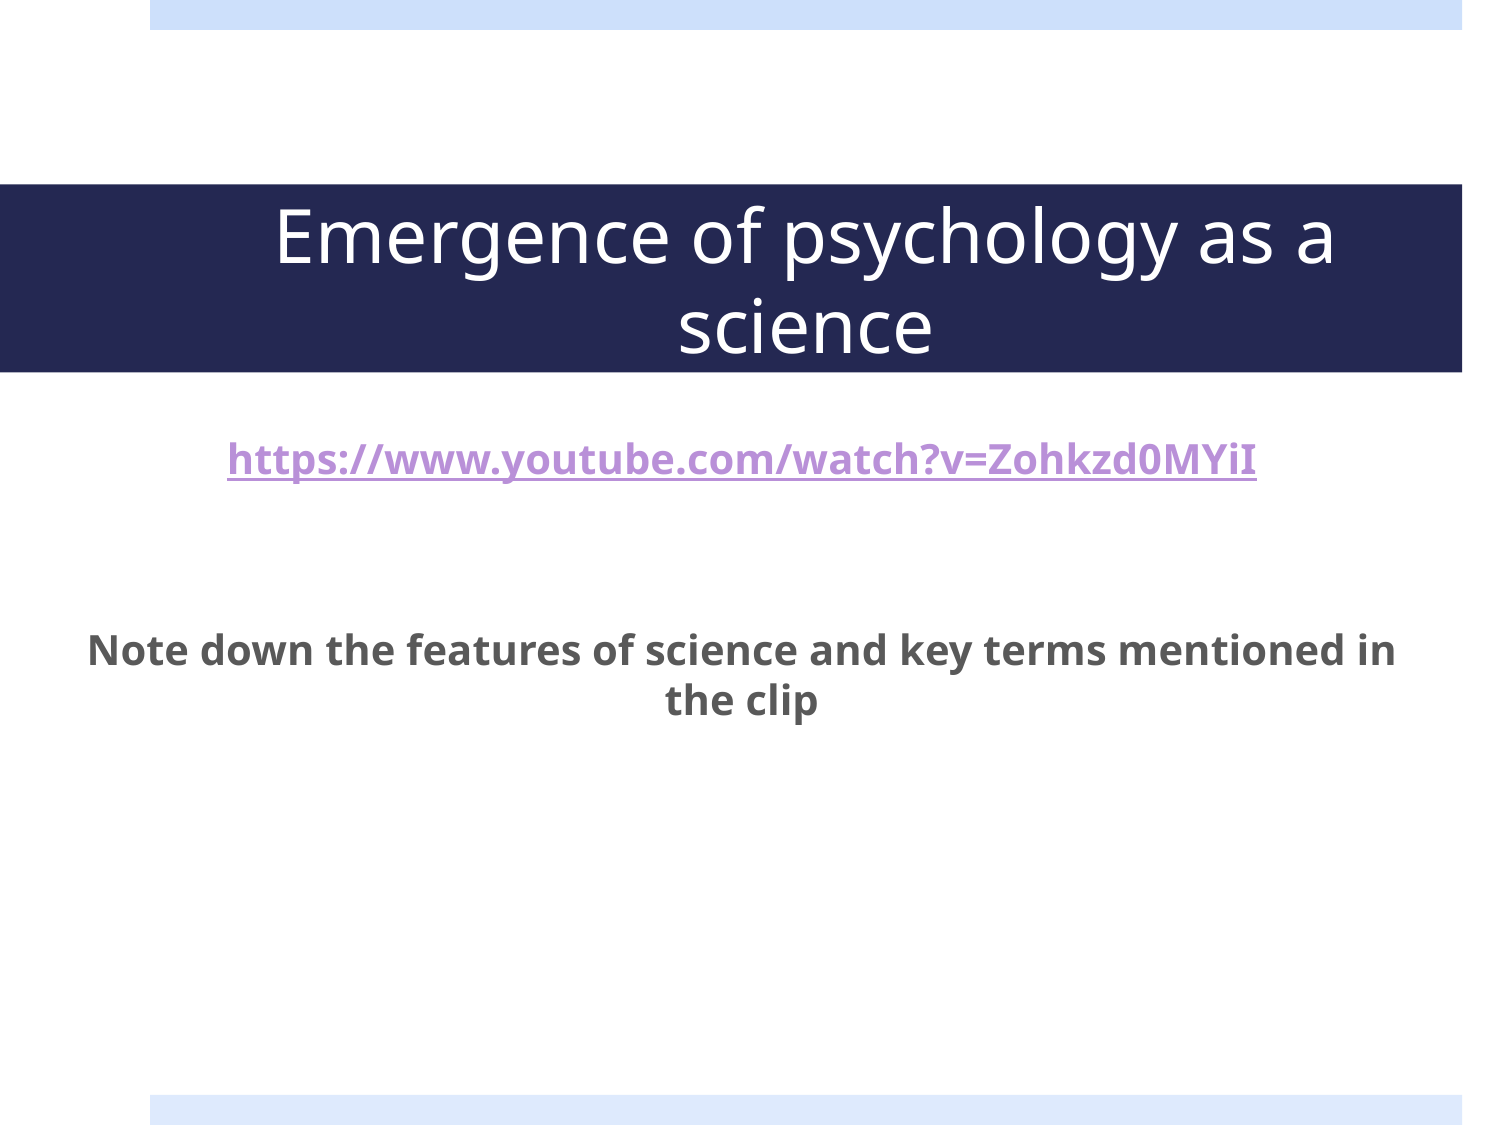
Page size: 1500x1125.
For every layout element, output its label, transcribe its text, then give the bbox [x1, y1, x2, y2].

list https://www.youtube.com/watch?v=Zohkzd0MYiI Note down the features of science and key terms mentioned in the clip [52, 425, 1432, 1028]
title Emergence of psychology as a science [0, 184, 1463, 373]
